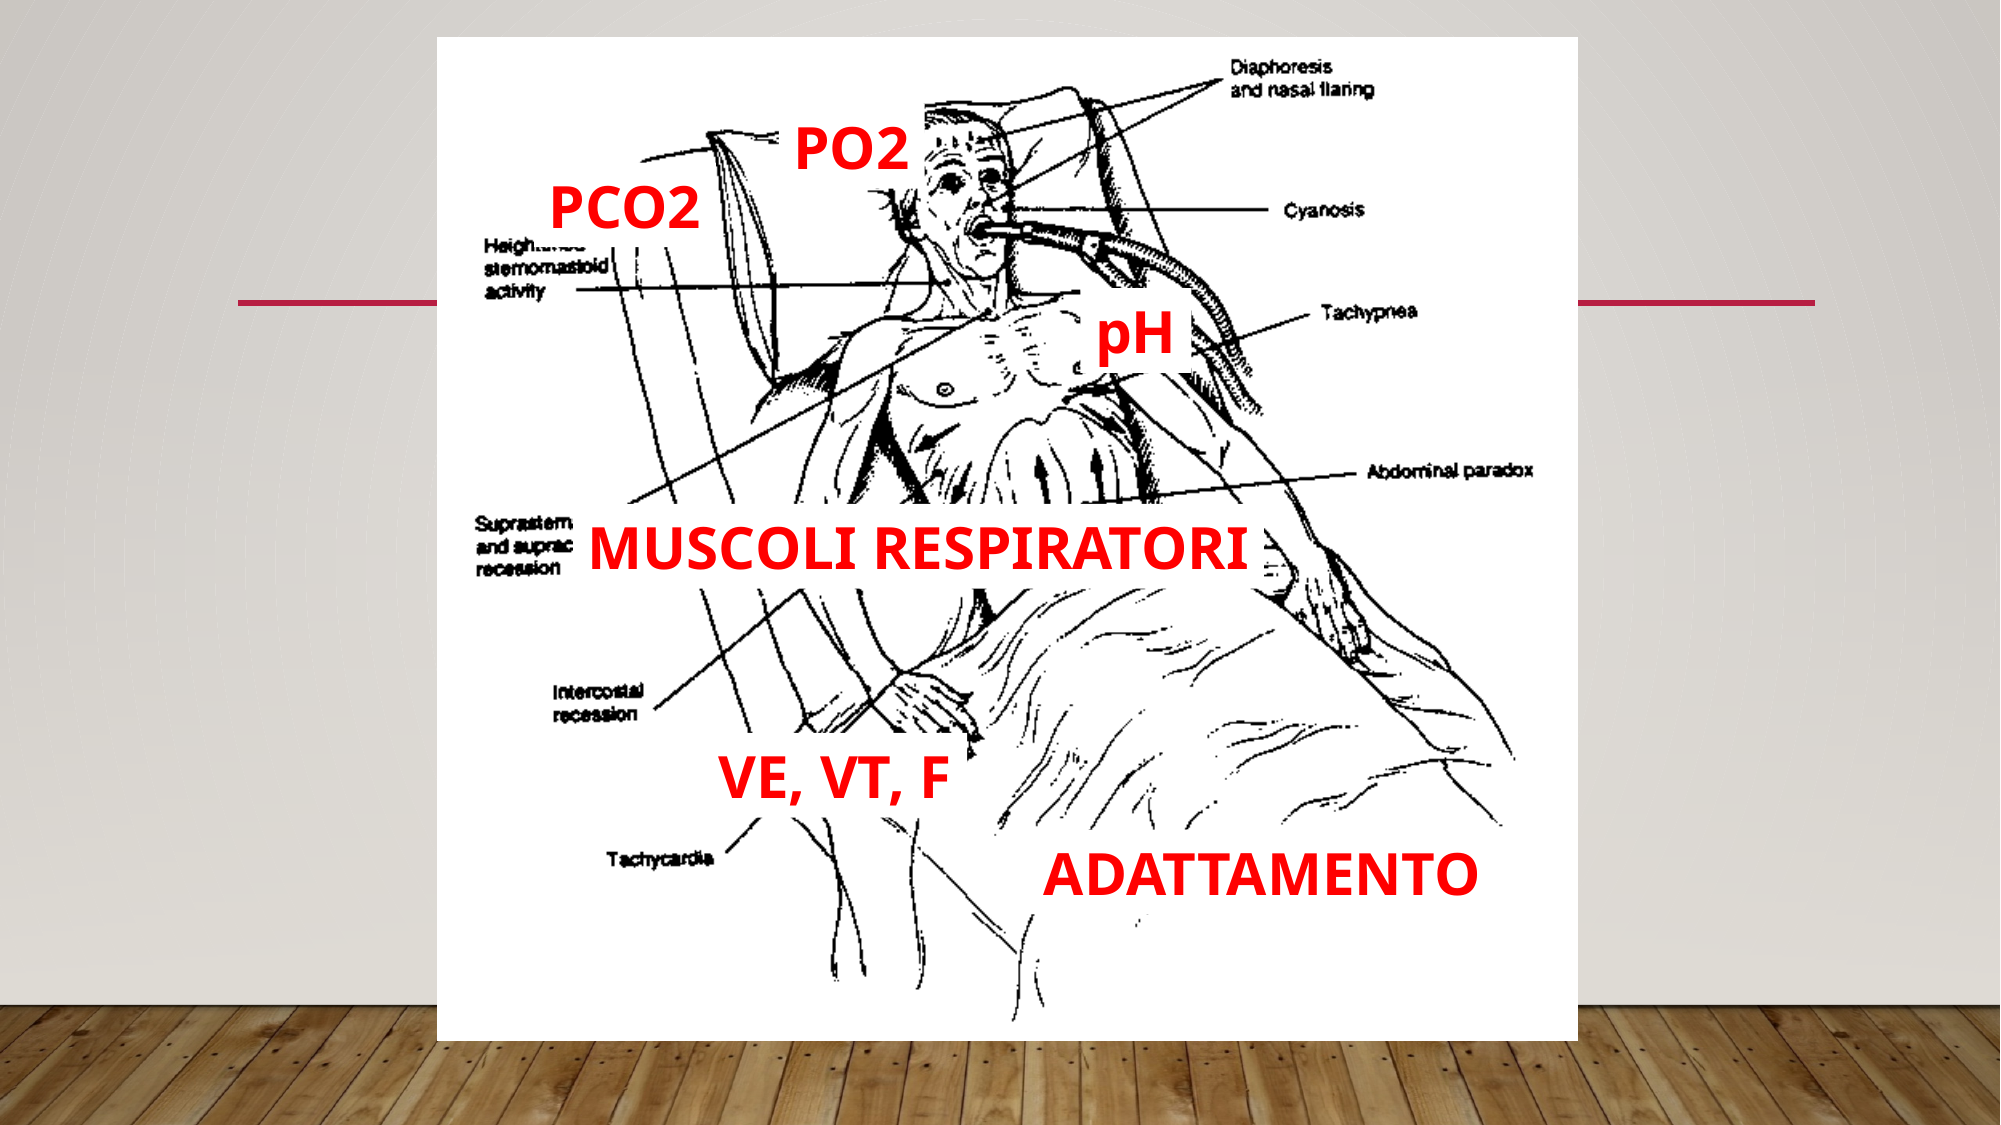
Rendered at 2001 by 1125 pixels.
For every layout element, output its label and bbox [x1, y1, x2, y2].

text_box [525, 103, 1519, 916]
picture [0, 37, 2000, 1125]
